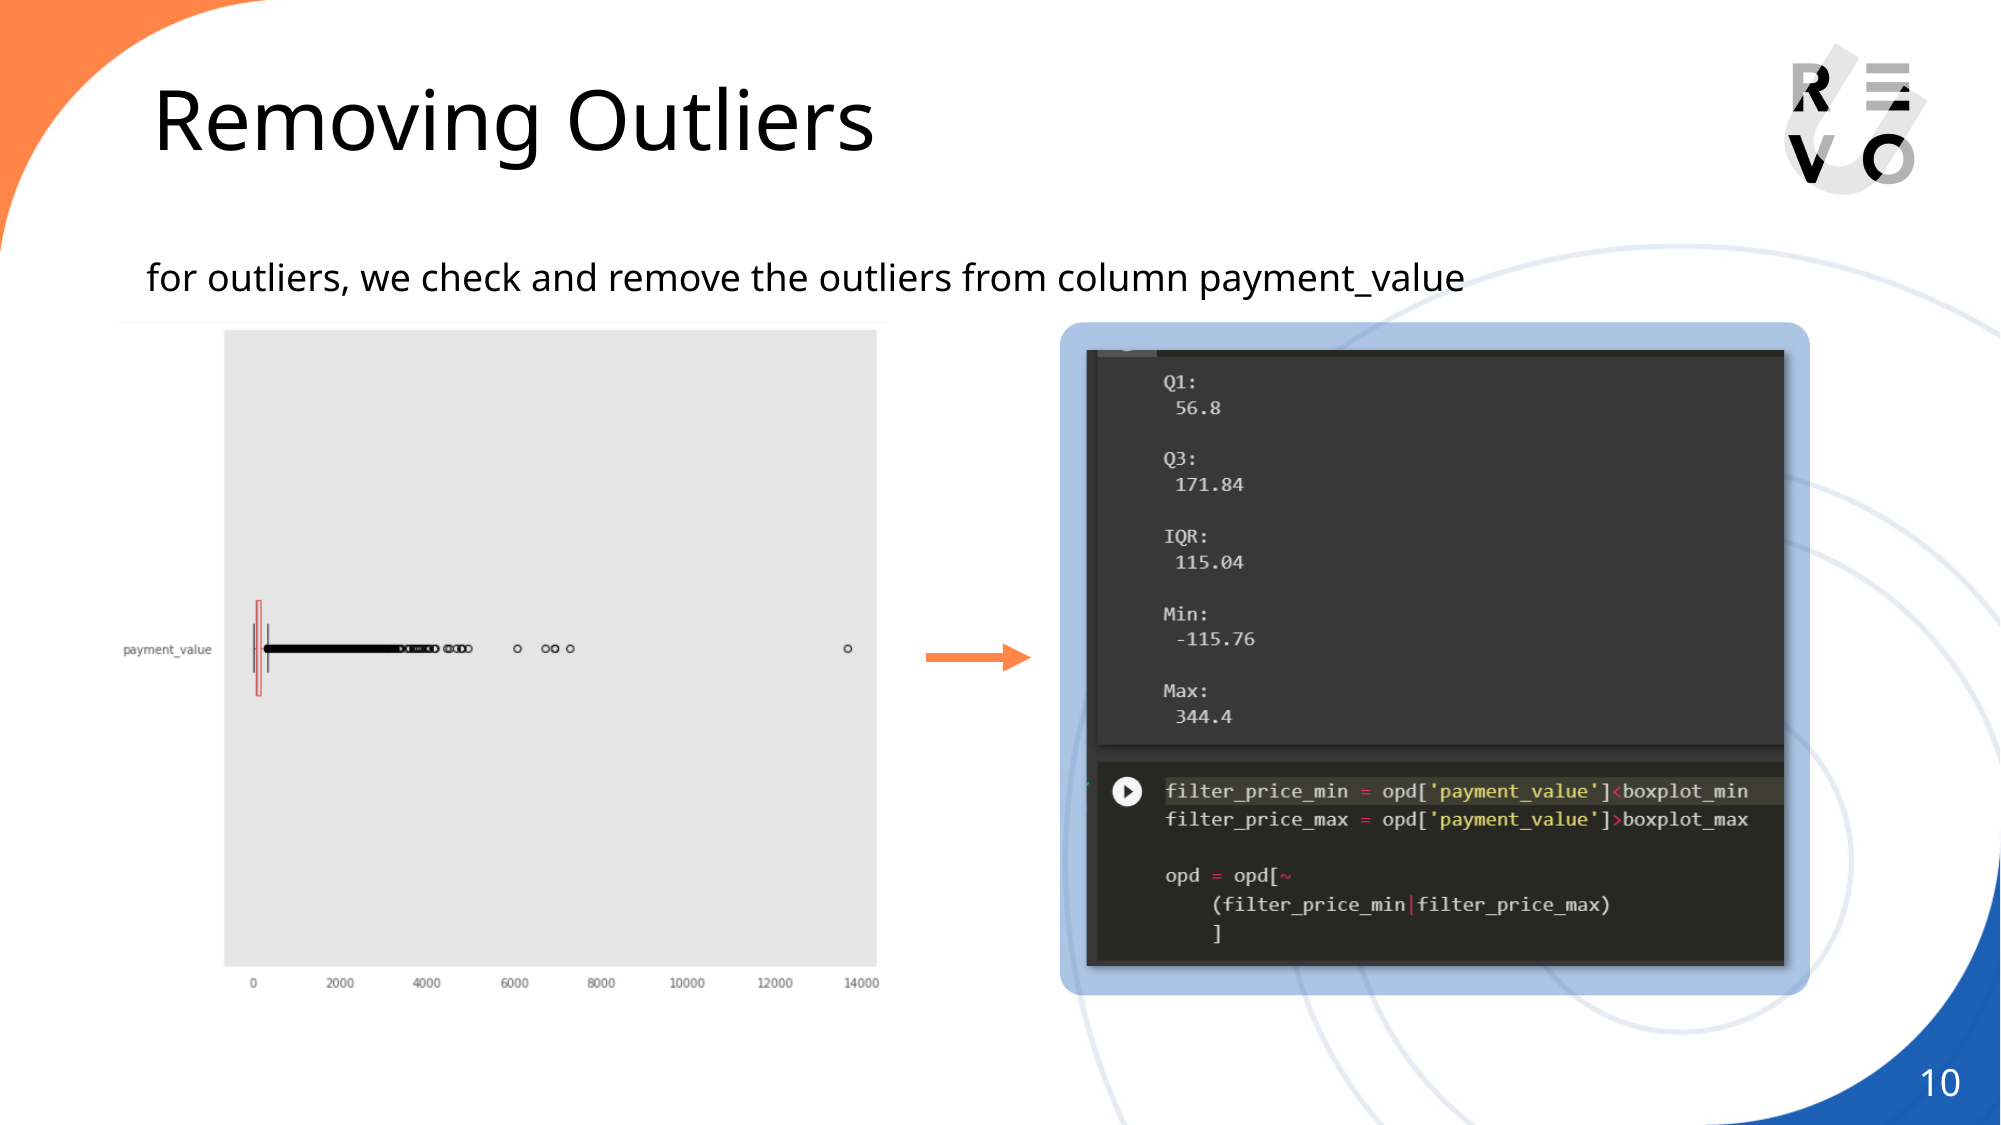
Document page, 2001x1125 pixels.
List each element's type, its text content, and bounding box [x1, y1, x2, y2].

text_box [1058, 321, 1811, 997]
text_box for outliers, we check and remove the outliers from column payment_value [131, 246, 1482, 307]
text_box 10 [1898, 1051, 1982, 1125]
picture [0, 0, 2001, 1125]
title Removing Outliers [137, 15, 1863, 233]
